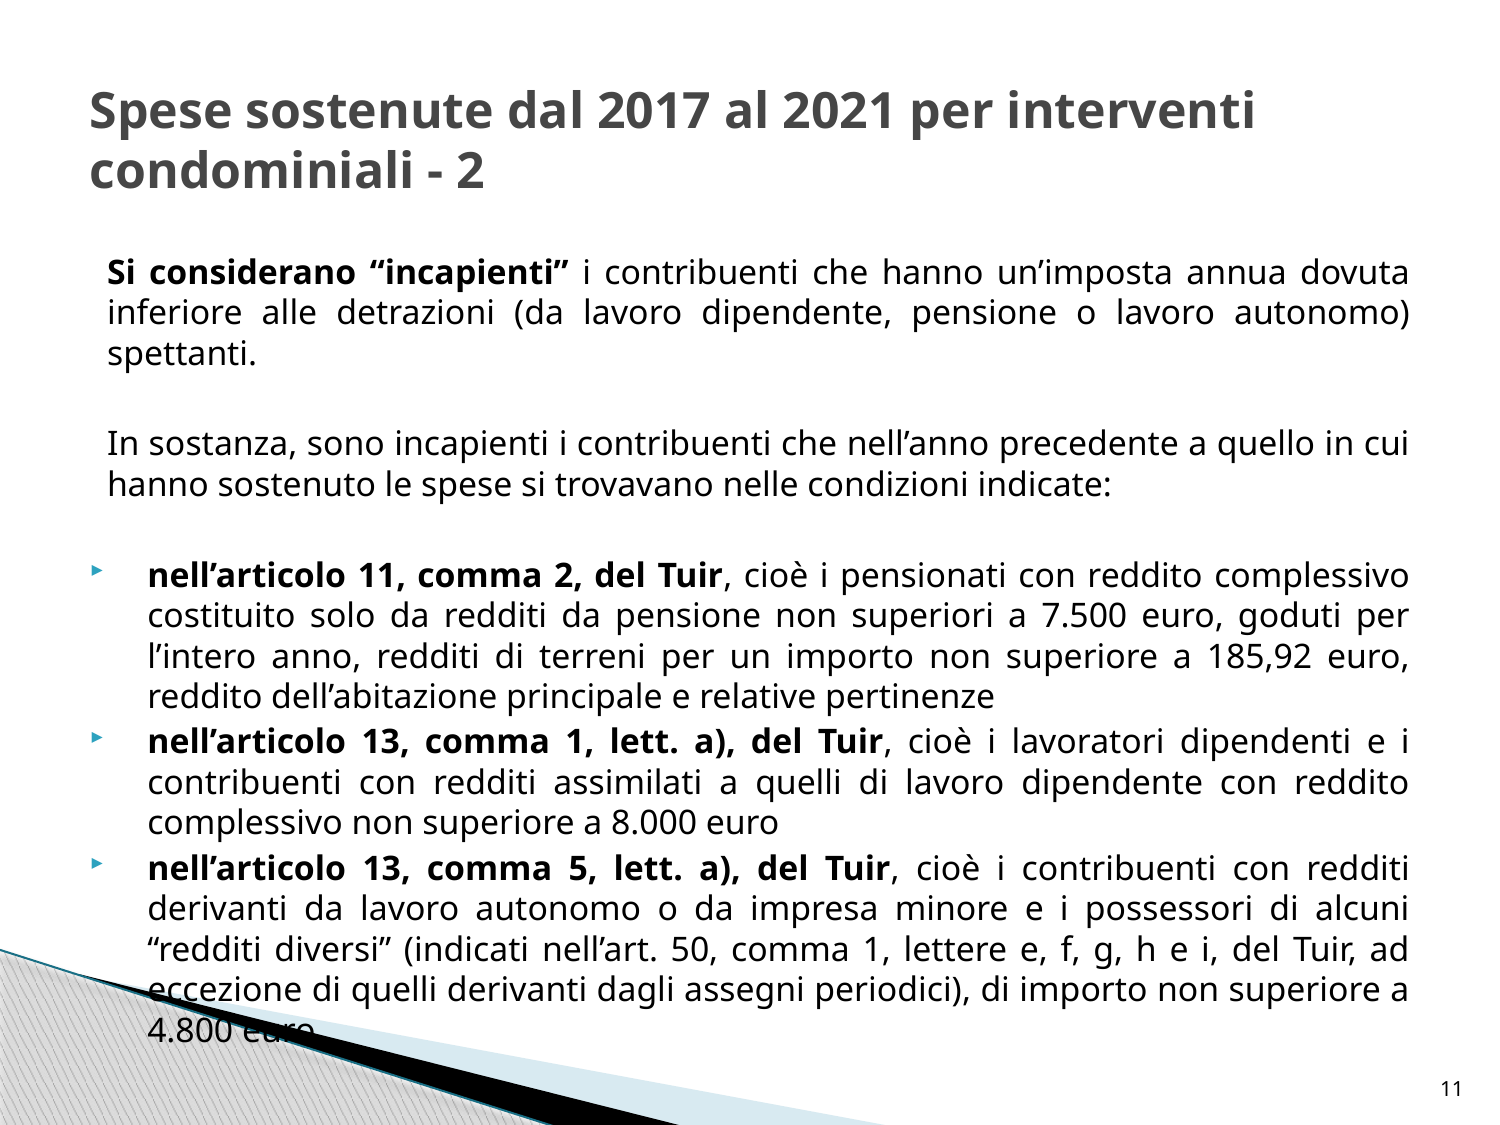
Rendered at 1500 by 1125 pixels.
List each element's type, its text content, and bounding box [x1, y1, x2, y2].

title Spese sostenute dal 2017 al 2021 per interventi condominiali - 2 [75, 45, 1425, 233]
slide_number 11 [1418, 1051, 1479, 1112]
list Si considerano “incapienti” i contribuenti che hanno un’imposta annua dovuta inferiore alle detrazioni (da lavoro dipendente, pensione o lavoro autonomo) spettanti. In sostanza, sono incapienti i contribuenti che nell’anno precedente a quello in cui hanno sostenuto le spese si trovavano nelle condizioni indicate: nell’articolo 11, comma 2, del Tuir, cioè i pensionati con reddito complessivo costituito solo da redditi da pensione non superiori a 7.500 euro, goduti per l’intero anno, redditi di terreni per un importo non superiore a 185,92 euro, reddito dell’abitazione principale e relative pertinenze nell’articolo 13, comma 1, lett. a), del Tuir, cioè i lavoratori dipendenti e i contribuenti con redditi assimilati a quelli di lavoro dipendente con reddito complessivo non superiore a 8.000 euro nell’articolo 13, comma 5, lett. a), del Tuir, cioè i contribuenti con redditi derivanti da lavoro autonomo o da impresa minore e i possessori di alcuni “redditi diversi” (indicati nell’art. 50, comma 1, lettere e, f, g, h e i, del Tuir, ad eccezione di quelli derivanti dagli assegni periodici), di importo non superiore a 4.800 euro. [75, 243, 1425, 1059]
